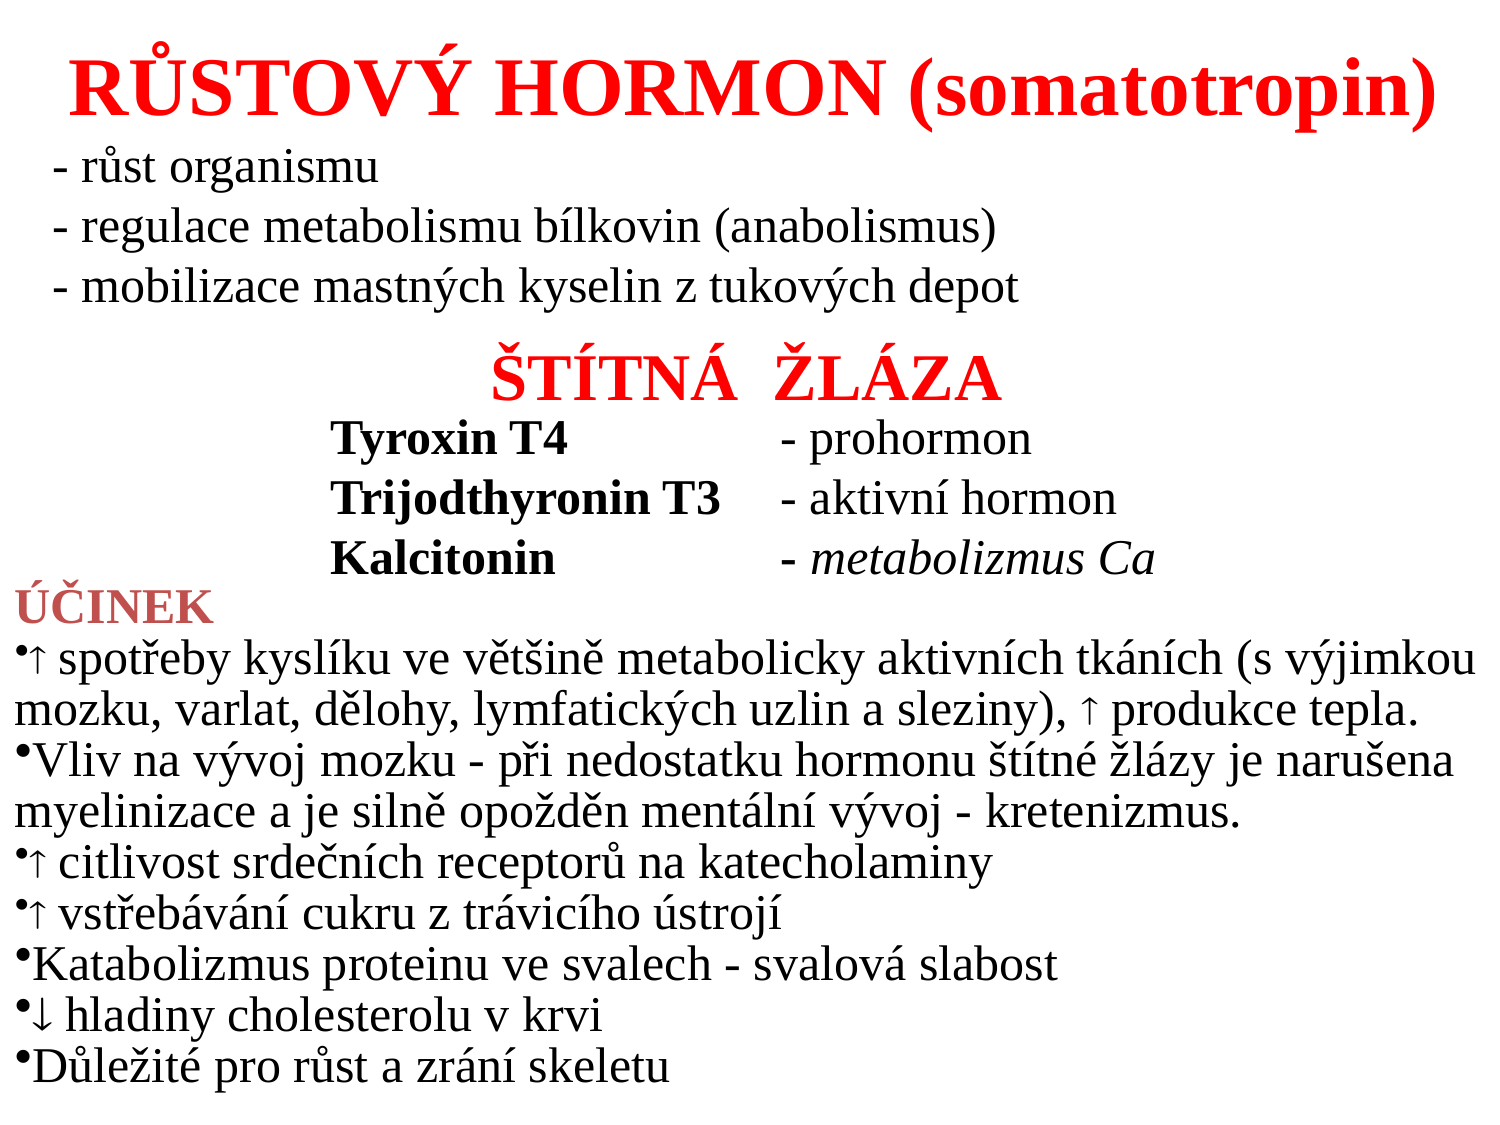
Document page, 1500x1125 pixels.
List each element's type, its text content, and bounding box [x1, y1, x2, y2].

text_box Tyroxin T4 - prohormon Trijodthyronin T3 - aktivní hormon Kalcitonin - metabolizmus Ca [316, 397, 1184, 575]
text_box RŮSTOVÝ HORMON (somatotropin) [54, 24, 1455, 125]
text_box ÚČINEK  spotřeby kyslíku ve většině metabolicky aktivních tkáních (s výjimkou mozku, varlat, dělohy, lymfatických uzlin a sleziny),  produkce tepla. Vliv na vývoj mozku - při nedostatku hormonu štítné žlázy je narušena myelinizace a je silně opožděn mentální vývoj - kretenizmus.  citlivost srdečních receptorů na katecholaminy  vstřebávání cukru z trávicího ústrojí Katabolizmus proteinu ve svalech - svalová slabost  hladiny cholesterolu v krvi Důležité pro růst a zrání skeletu [0, 575, 1500, 1101]
text_box ŠTÍTNÁ ŽLÁZA [476, 326, 1018, 397]
text_box - růst organismu - regulace metabolismu bílkovin (anabolismus) - mobilizace mastných kyselin z tukových depot [37, 125, 1500, 321]
